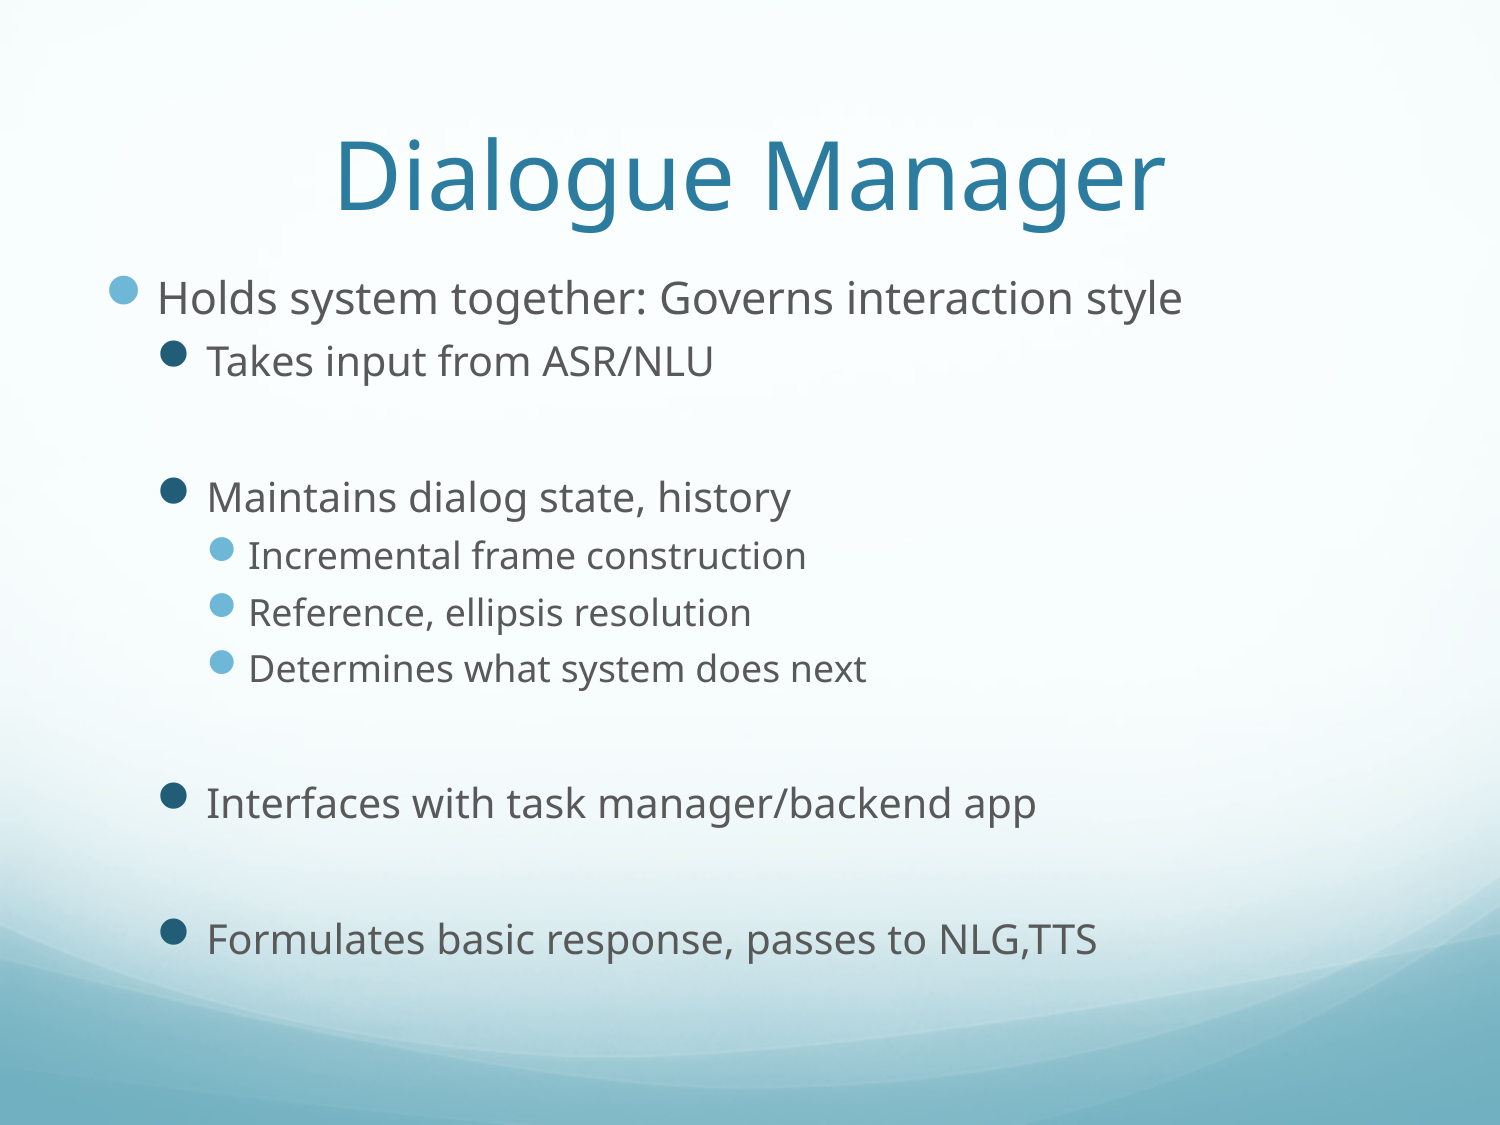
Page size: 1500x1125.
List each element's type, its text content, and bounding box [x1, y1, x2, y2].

title Dialogue Manager [90, 17, 1410, 237]
list Holds system together: Governs interaction style Takes input from ASR/NLU Maintains dialog state, history Incremental frame construction Reference, ellipsis resolution Determines what system does next Interfaces with task manager/backend app Formulates basic response, passes to NLG,TTS [90, 262, 1410, 975]
